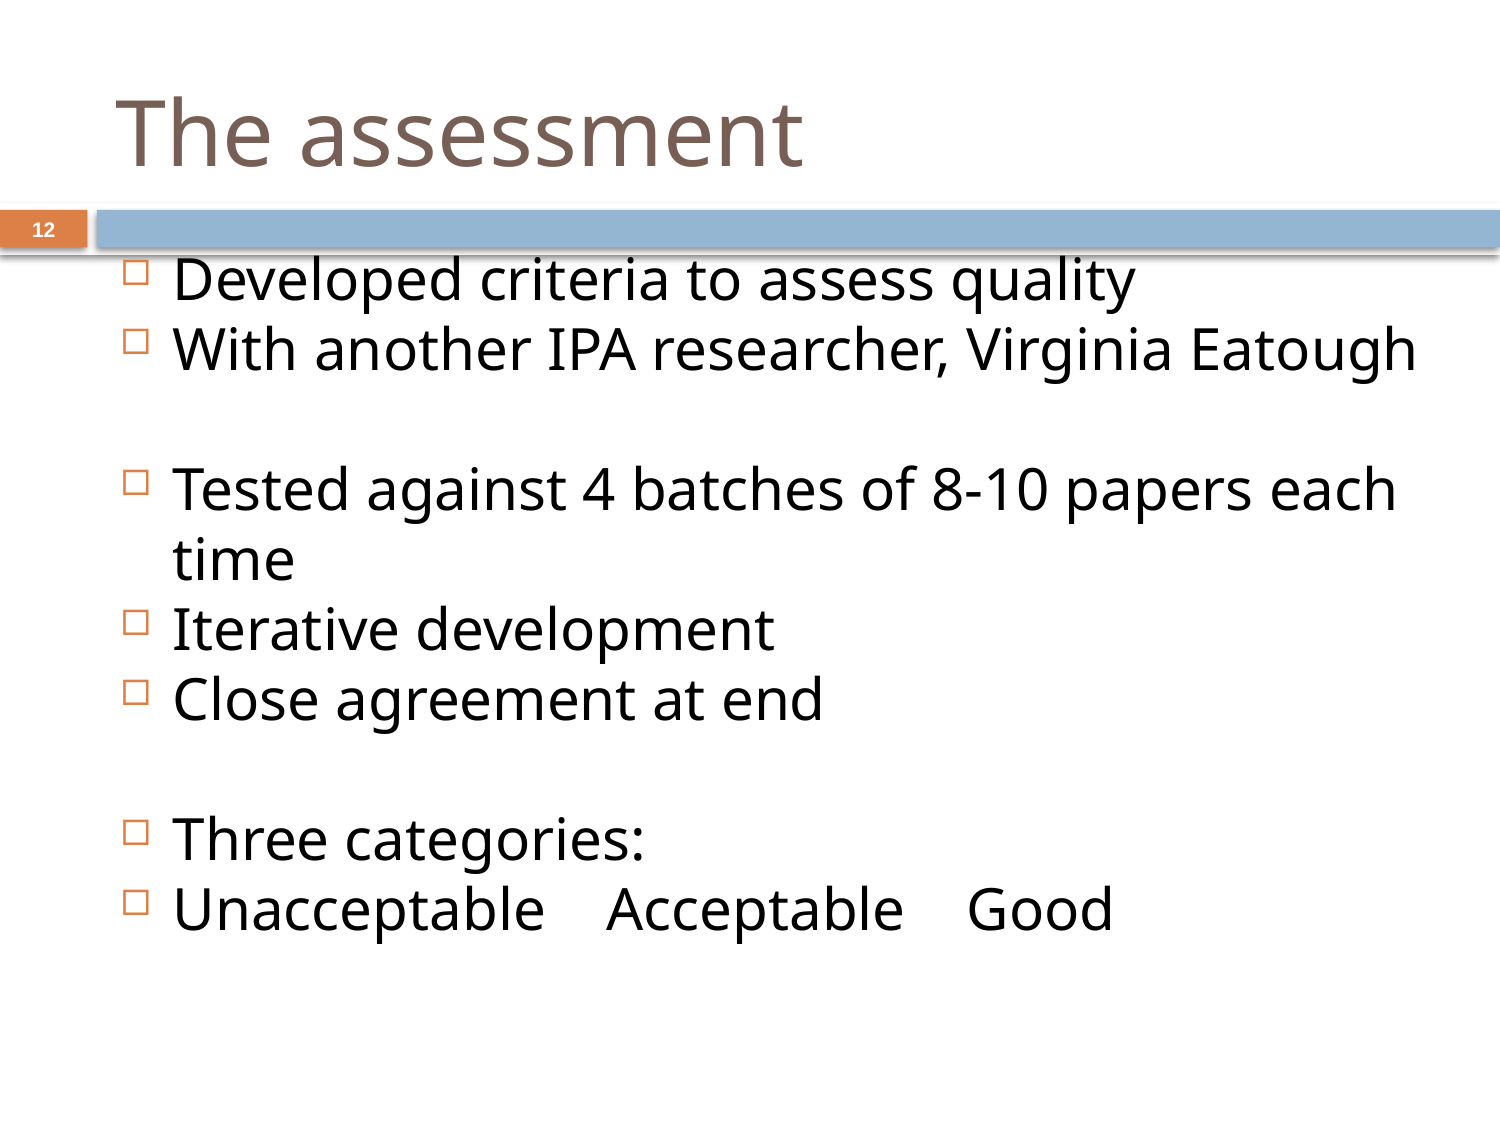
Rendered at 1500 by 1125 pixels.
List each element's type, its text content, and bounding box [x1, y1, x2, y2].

title The assessment [100, 58, 1439, 201]
slide_number 12 [0, 208, 88, 249]
list Developed criteria to assess quality With another IPA researcher, Virginia Eatough Tested against 4 batches of 8-10 papers each time Iterative development Close agreement at end Three categories: Unacceptable Acceptable Good [105, 234, 1444, 898]
